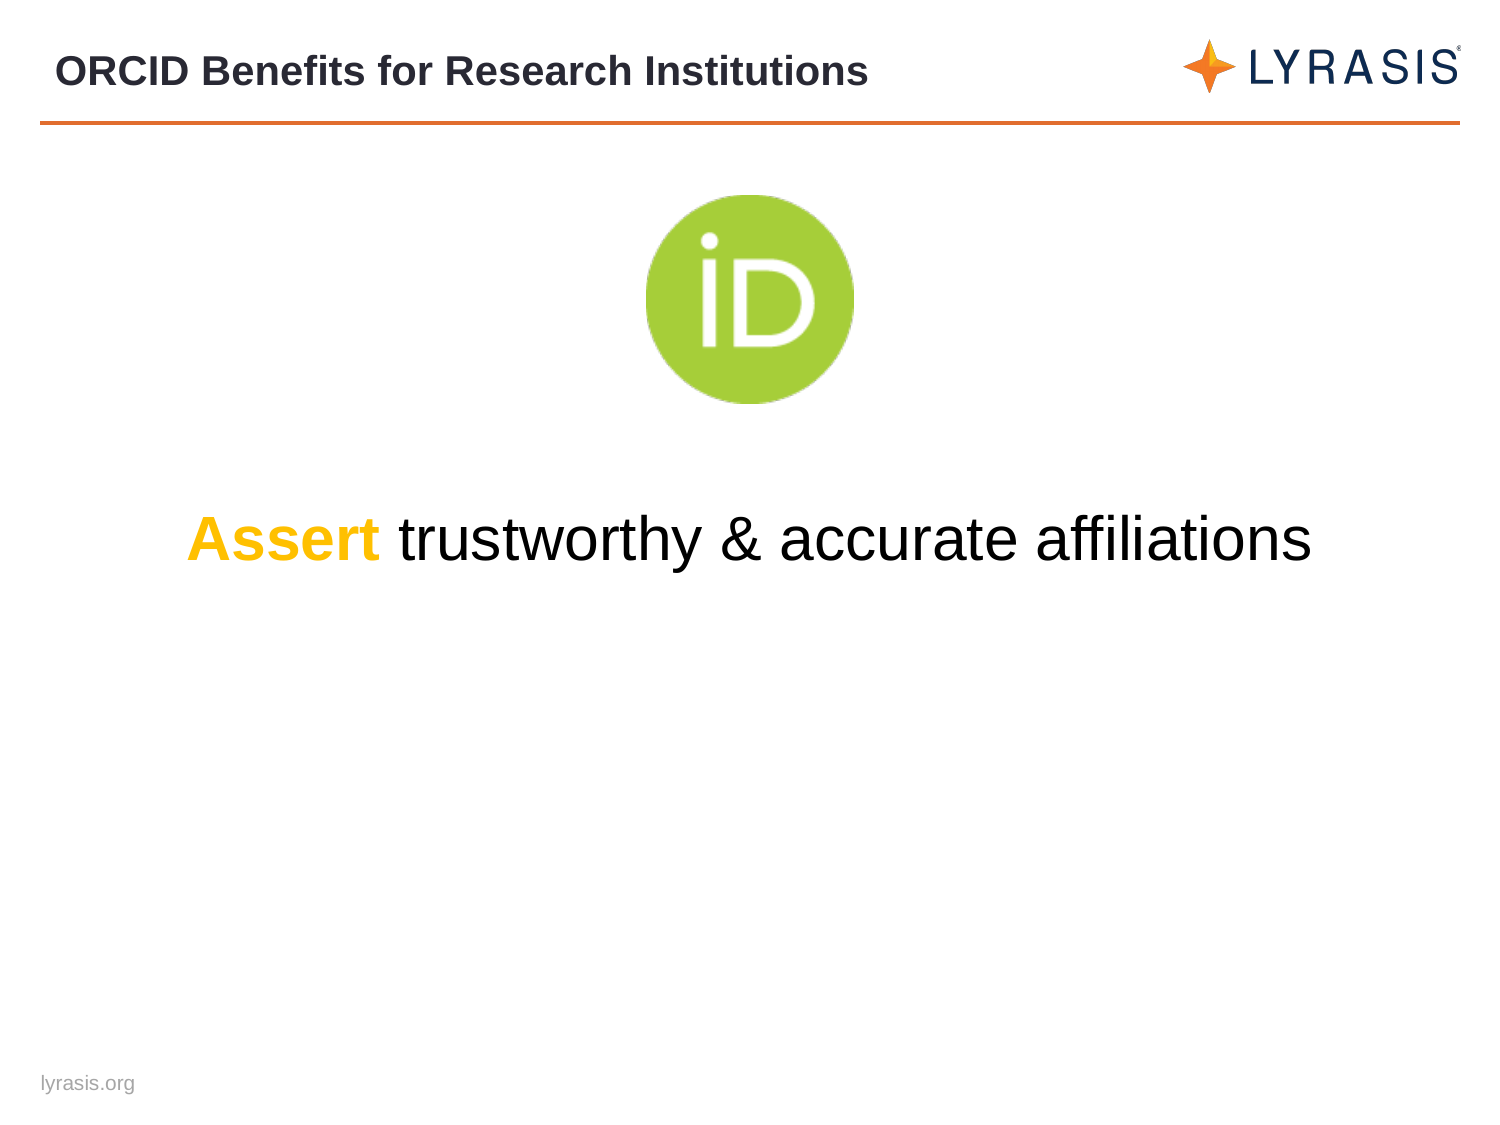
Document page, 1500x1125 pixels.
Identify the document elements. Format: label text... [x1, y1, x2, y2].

picture [645, 195, 855, 404]
title ORCID Benefits for Research Institutions [40, 36, 1138, 111]
picture [1183, 39, 1461, 93]
text_box Assert trustworthy & accurate affiliations [151, 458, 1349, 602]
